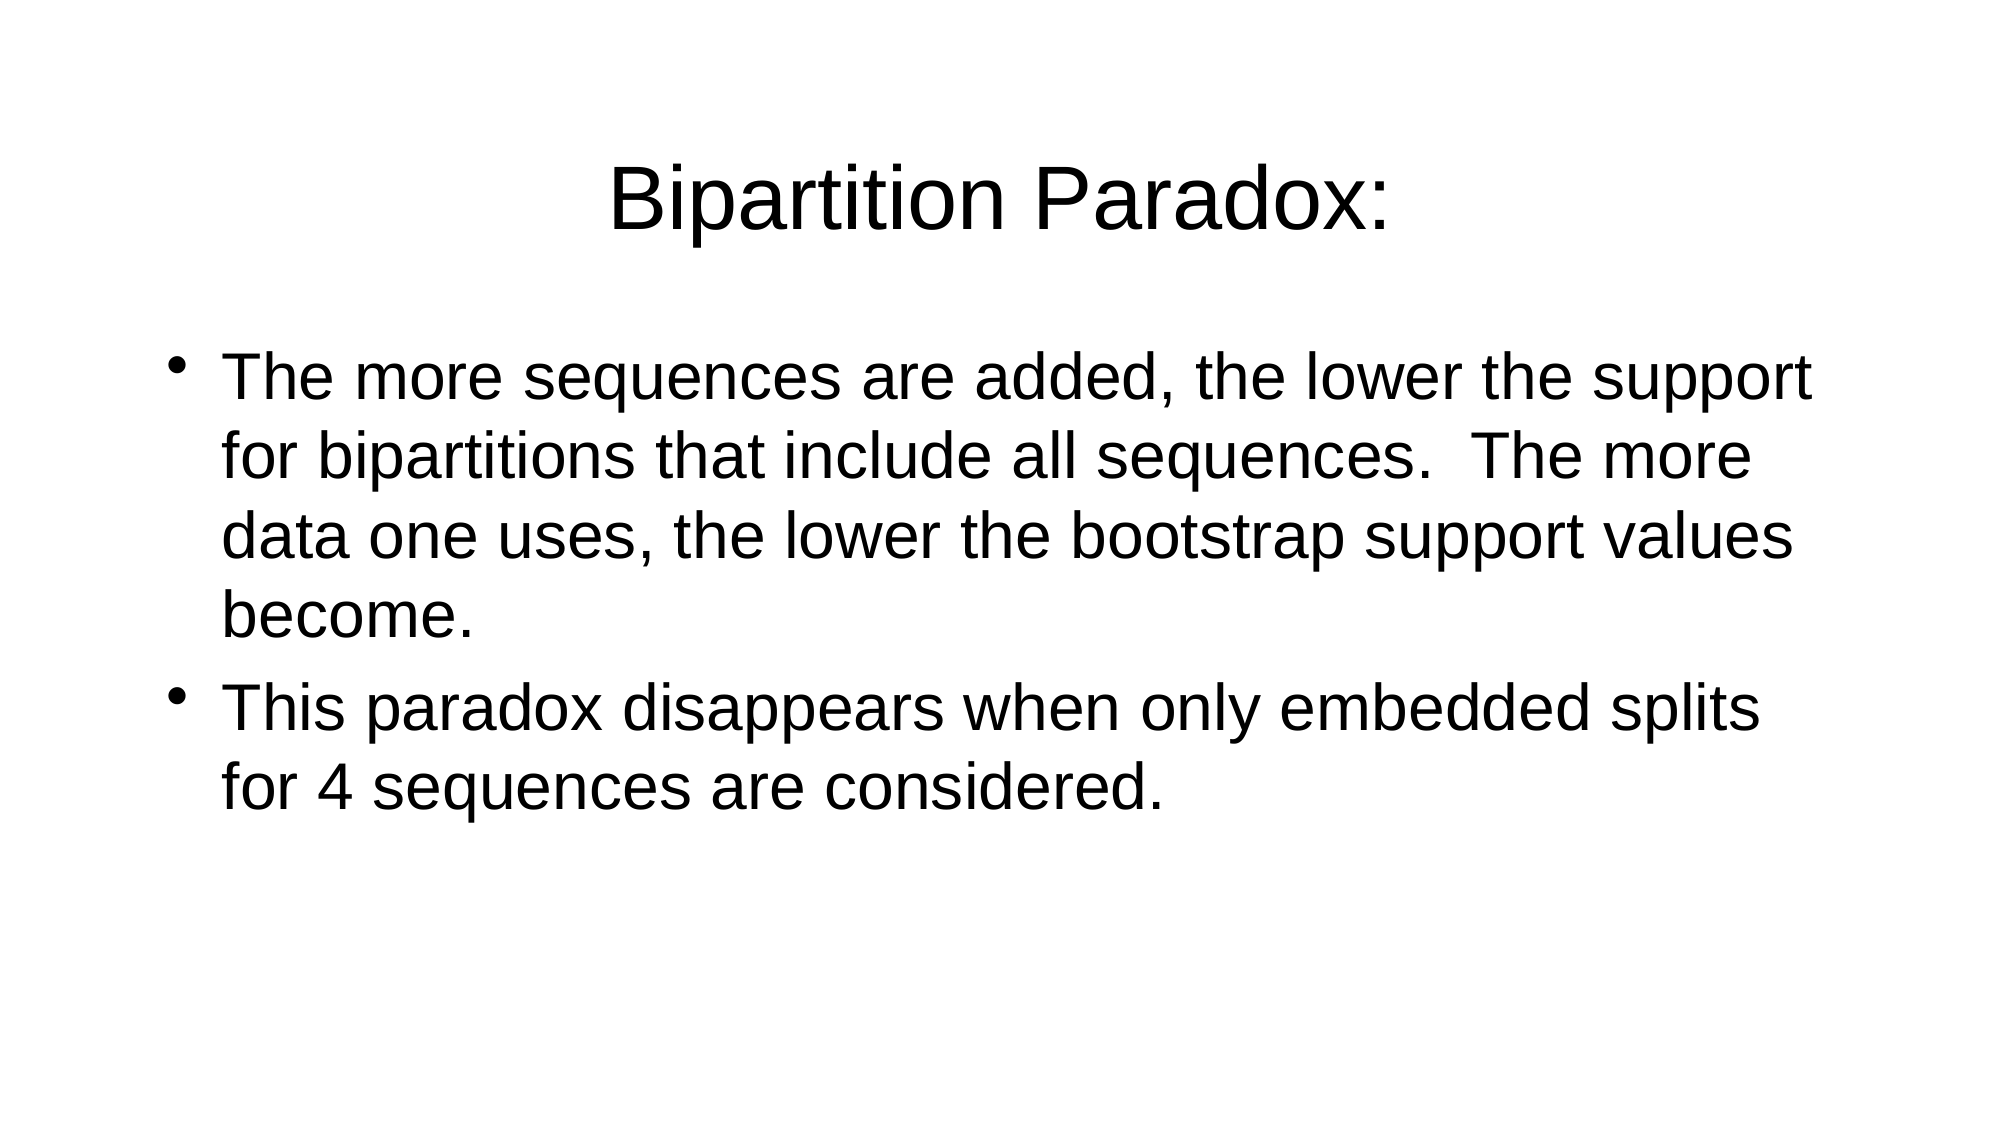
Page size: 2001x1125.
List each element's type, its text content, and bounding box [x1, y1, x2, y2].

list The more sequences are added, the lower the support for bipartitions that include all sequences. The more data one uses, the lower the bootstrap support values become. This paradox disappears when only embedded splits for 4 sequences are considered. [149, 324, 1851, 1001]
title Bipartition Paradox: [149, 99, 1851, 288]
